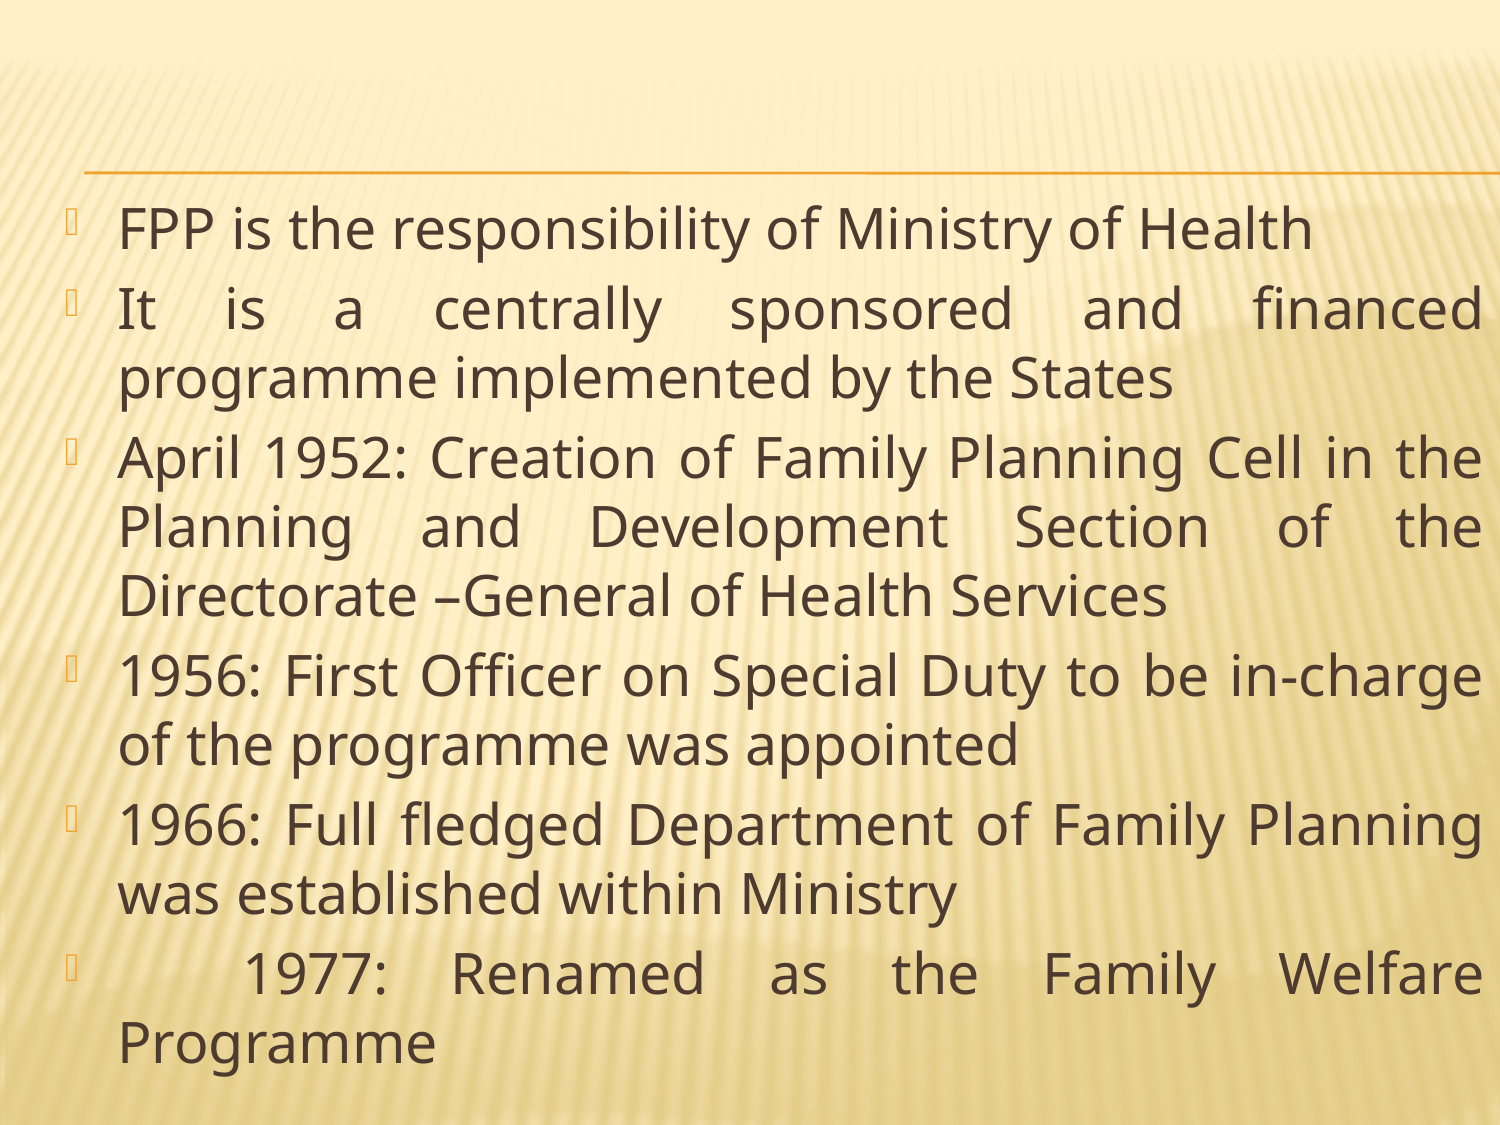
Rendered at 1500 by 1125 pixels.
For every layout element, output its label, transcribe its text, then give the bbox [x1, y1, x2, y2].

list FPP is the responsibility of Ministry of Health It is a centrally sponsored and financed programme implemented by the States April 1952: Creation of Family Planning Cell in the Planning and Development Section of the Directorate –General of Health Services 1956: First Officer on Special Duty to be in-charge of the programme was appointed 1966: Full fledged Department of Family Planning was established within Ministry 1977: Renamed as the Family Welfare Programme [50, 184, 1500, 1083]
